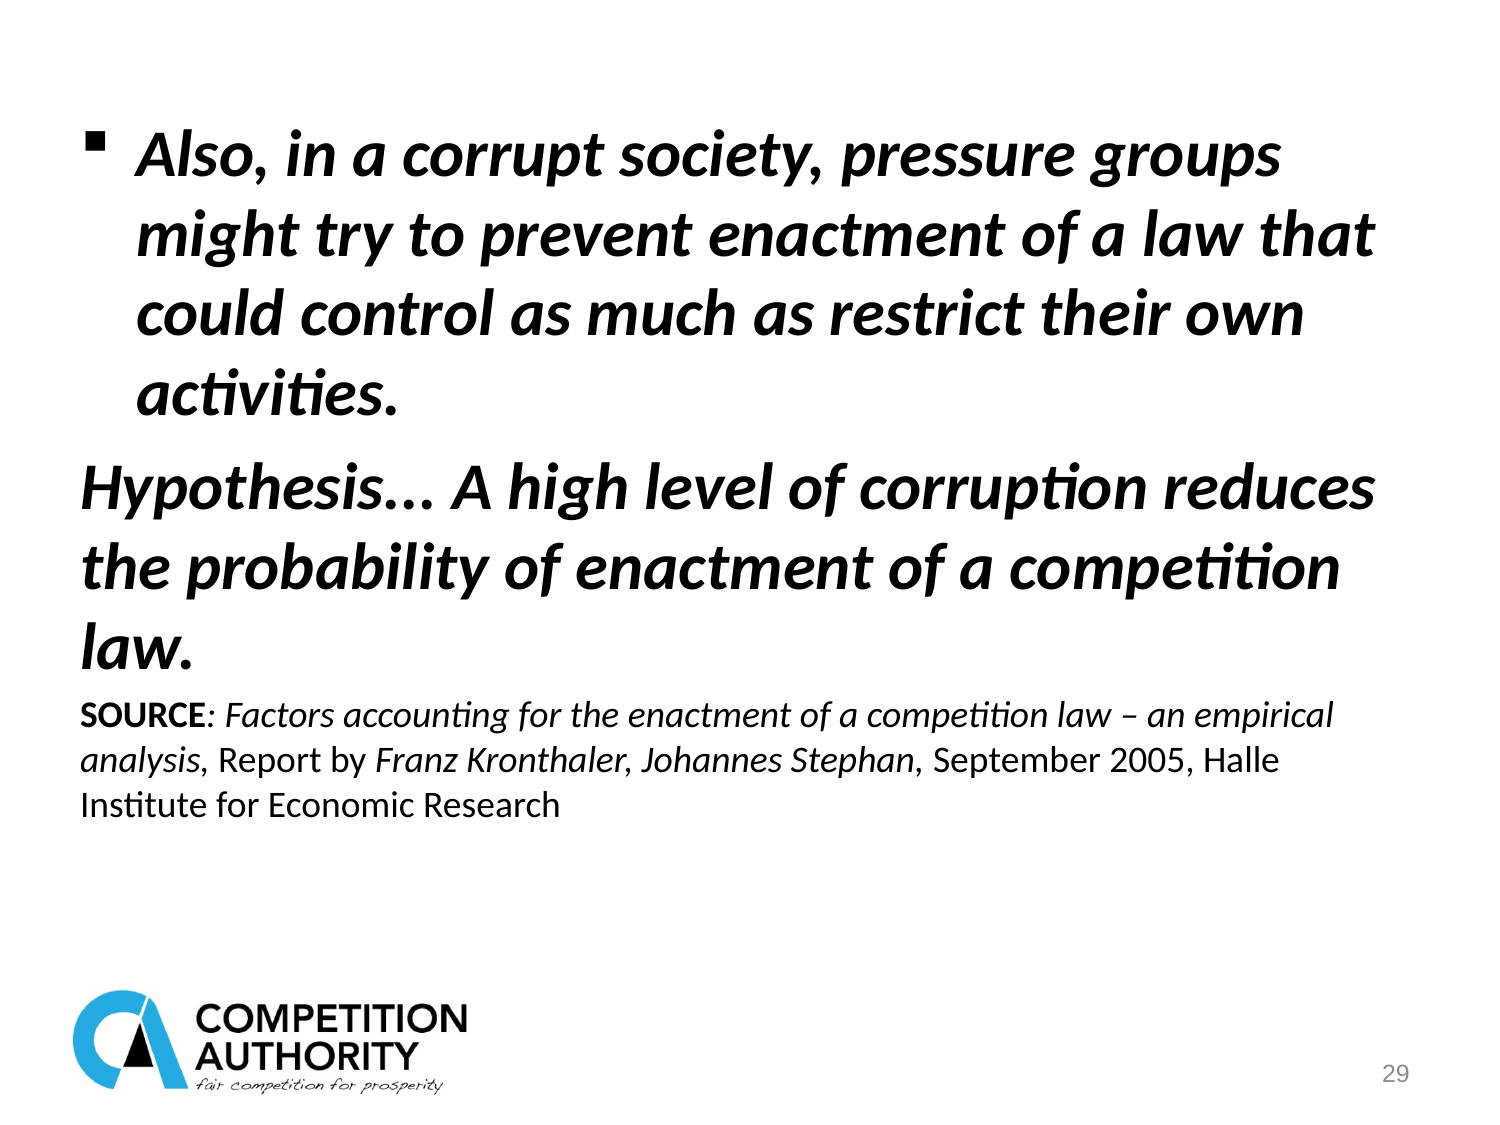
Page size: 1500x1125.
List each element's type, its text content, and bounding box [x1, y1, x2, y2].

slide_number 29 [1074, 1042, 1425, 1103]
list Also, in a corrupt society, pressure groups might try to prevent enactment of a law that could control as much as restrict their own activities. Hypothesis... A high level of corruption reduces the probability of enactment of a competition law. SOURCE: Factors accounting for the enactment of a competition law – an empirical analysis, Report by Franz Kronthaler, Johannes Stephan, September 2005, Halle Institute for Economic Research [64, 101, 1415, 939]
picture [70, 987, 471, 1113]
